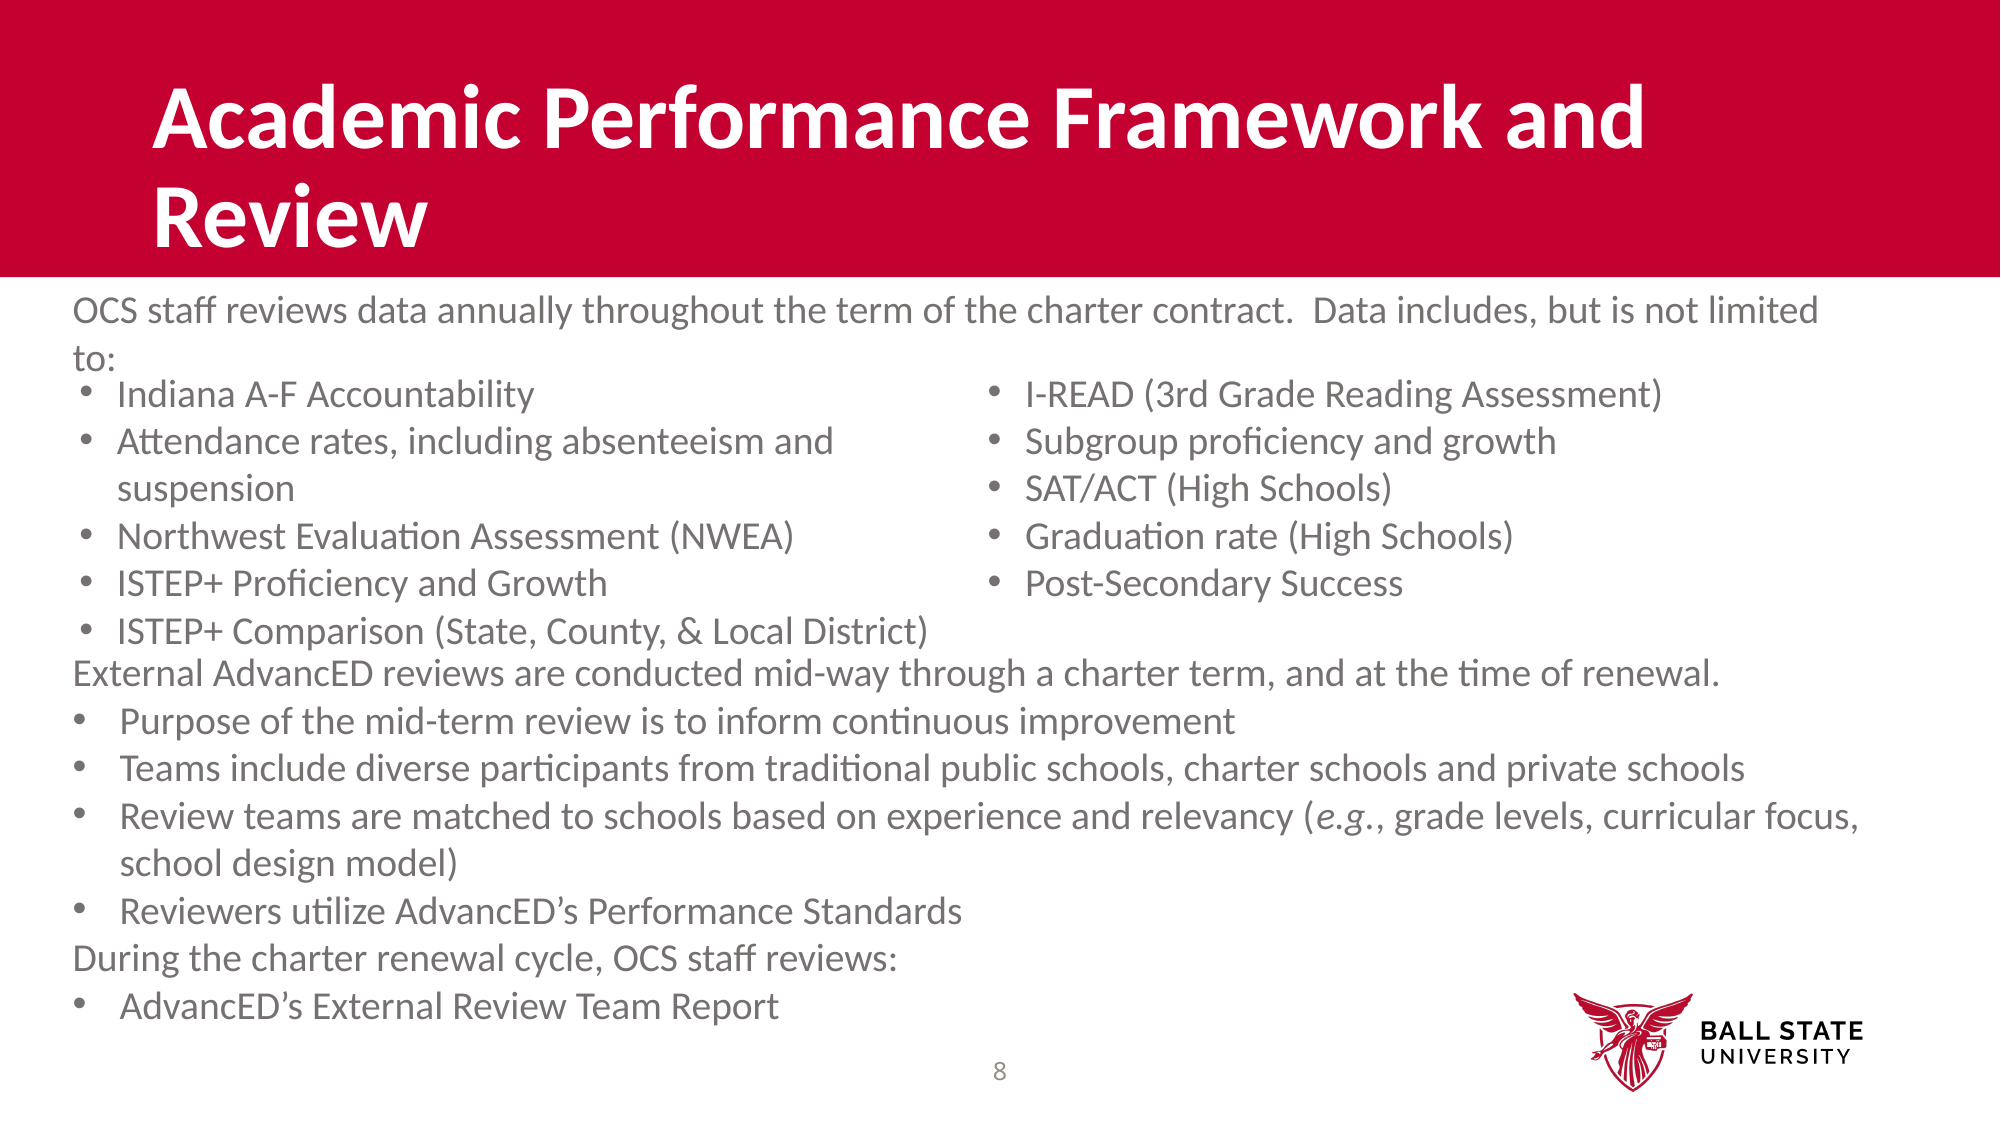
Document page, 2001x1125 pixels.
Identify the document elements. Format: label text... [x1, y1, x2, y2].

slide_number 8 [774, 1042, 1225, 1103]
title Academic Performance Framework and Review [137, 59, 1863, 276]
text_box External AdvancED reviews are conducted mid-way through a charter term, and at the time of renewal. Purpose of the mid-term review is to inform continuous improvement Teams include diverse participants from traditional public schools, charter schools and private schools Review teams are matched to schools based on experience and relevancy (e.g., grade levels, curricular focus, school design model) Reviewers utilize AdvancED’s Performance Standards During the charter renewal cycle, OCS staff reviews: AdvancED’s External Review Team Report [57, 639, 1880, 1035]
text_box OCS staff reviews data annually throughout the term of the charter contract. Data includes, but is not limited to: [57, 276, 1880, 387]
list Indiana A-F Accountability Attendance rates, including absenteeism and suspension Northwest Evaluation Assessment (NWEA) ISTEP+ Proficiency and Growth ISTEP+ Comparison (State, County, & Local District) I-READ (3rd Grade Reading Assessment) Subgroup proficiency and growth SAT/ACT (High Schools) Graduation rate (High Schools) Post-Secondary Success [64, 359, 1911, 693]
